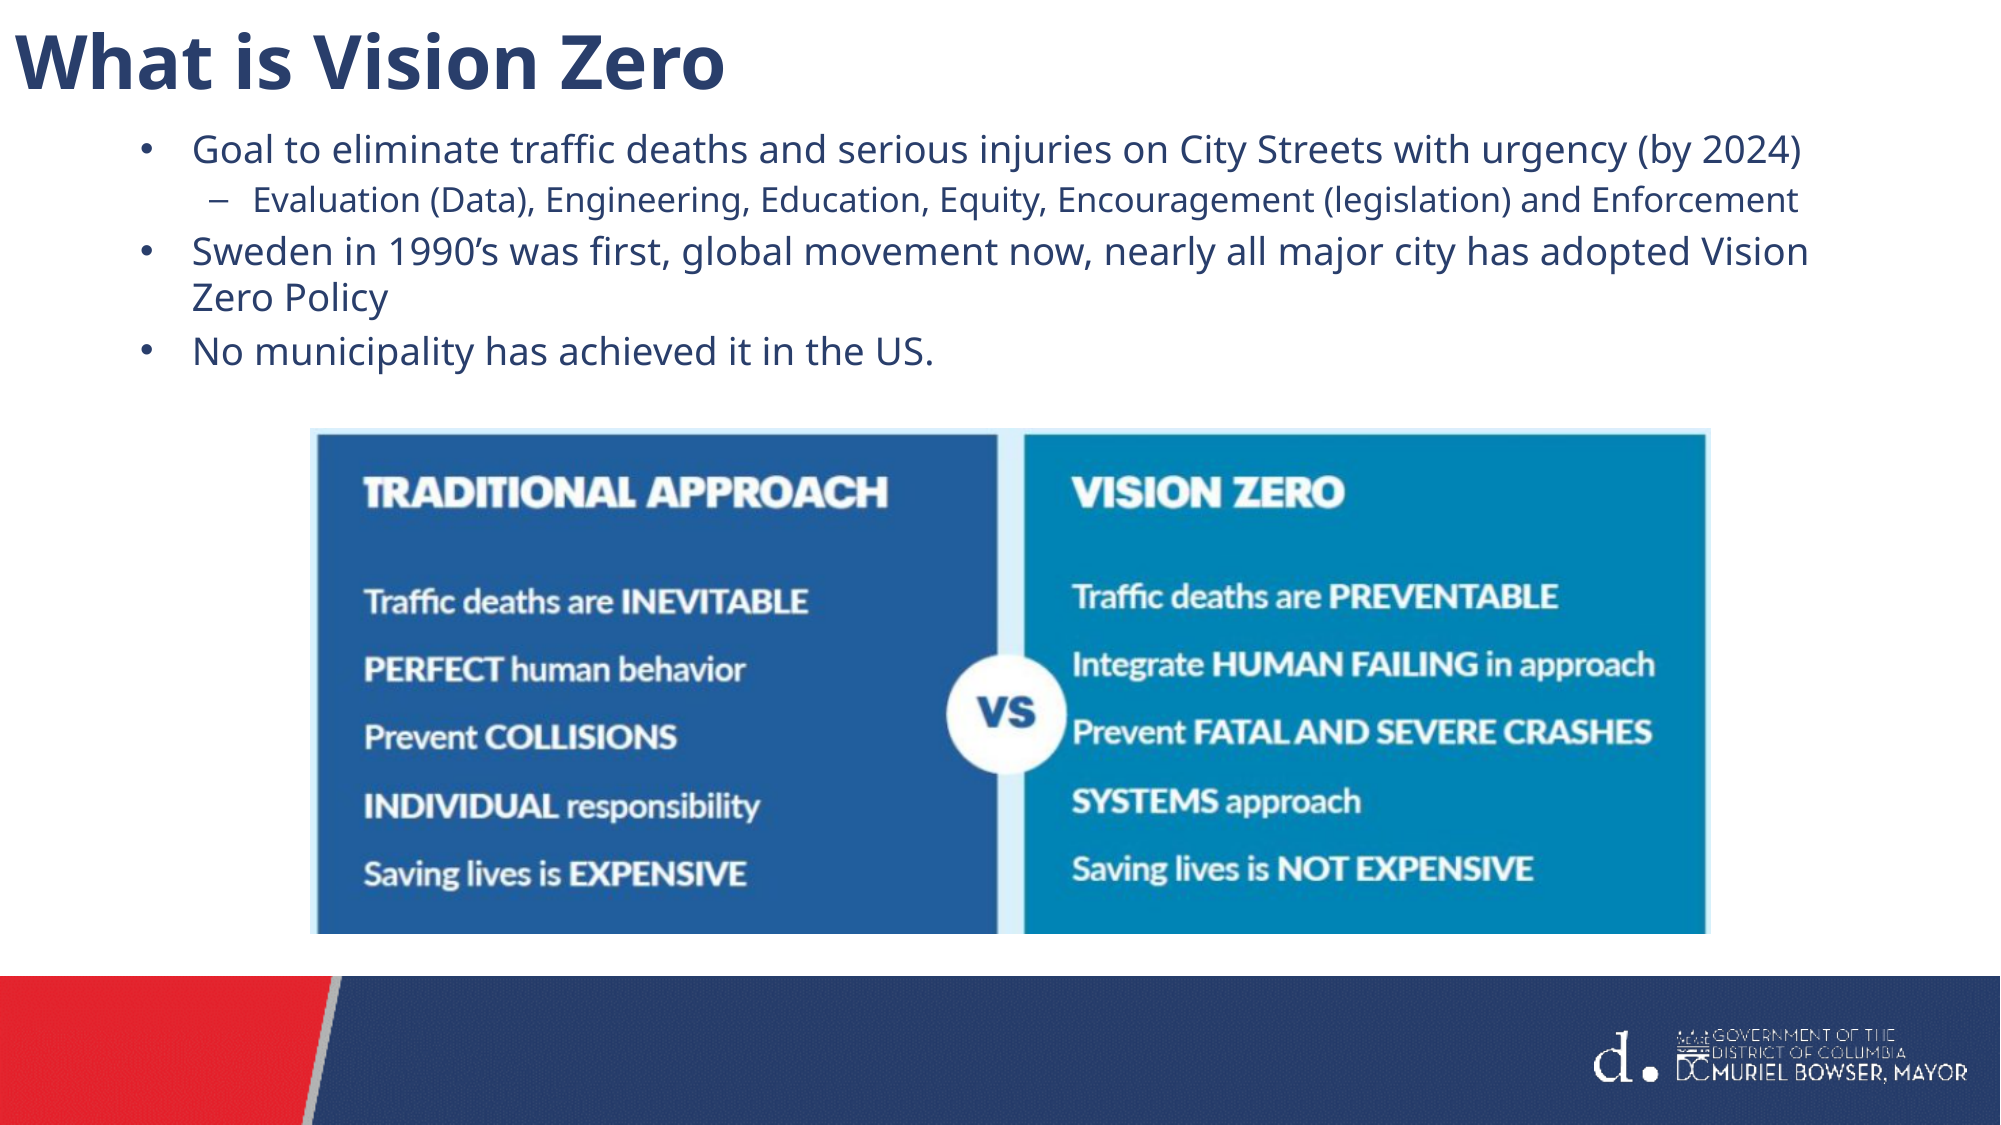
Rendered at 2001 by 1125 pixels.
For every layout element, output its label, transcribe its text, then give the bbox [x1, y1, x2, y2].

picture [1072, 785, 1222, 815]
picture [310, 427, 1711, 934]
list Goal to eliminate traffic deaths and serious injuries on City Streets with urgency (by 2024) Evaluation (Data), Engineering, Education, Equity, Encouragement (legislation) and Enforcement Sweden in 1990’s was first, global movement now, nearly all major city has adopted Vision Zero Policy No municipality has achieved it in the US. [125, 117, 1907, 445]
picture [1247, 854, 1270, 882]
picture [1072, 718, 1187, 747]
picture [1072, 854, 1170, 887]
picture [1212, 649, 1345, 678]
picture [1485, 649, 1514, 678]
picture [1519, 649, 1656, 683]
picture [1275, 854, 1351, 882]
picture [1070, 474, 1224, 512]
picture [1072, 650, 1206, 683]
title What is Vision Zero [0, 1, 2000, 118]
picture [1175, 854, 1242, 882]
picture [1193, 716, 1371, 748]
picture [1232, 474, 1347, 511]
picture [1071, 580, 1167, 611]
picture [1329, 580, 1560, 613]
picture [1351, 647, 1480, 678]
picture [1501, 716, 1654, 747]
picture [1355, 854, 1535, 883]
picture [0, 976, 2000, 1125]
picture [1169, 580, 1270, 610]
picture [1376, 717, 1499, 748]
picture [1275, 588, 1324, 611]
picture [1225, 787, 1364, 820]
